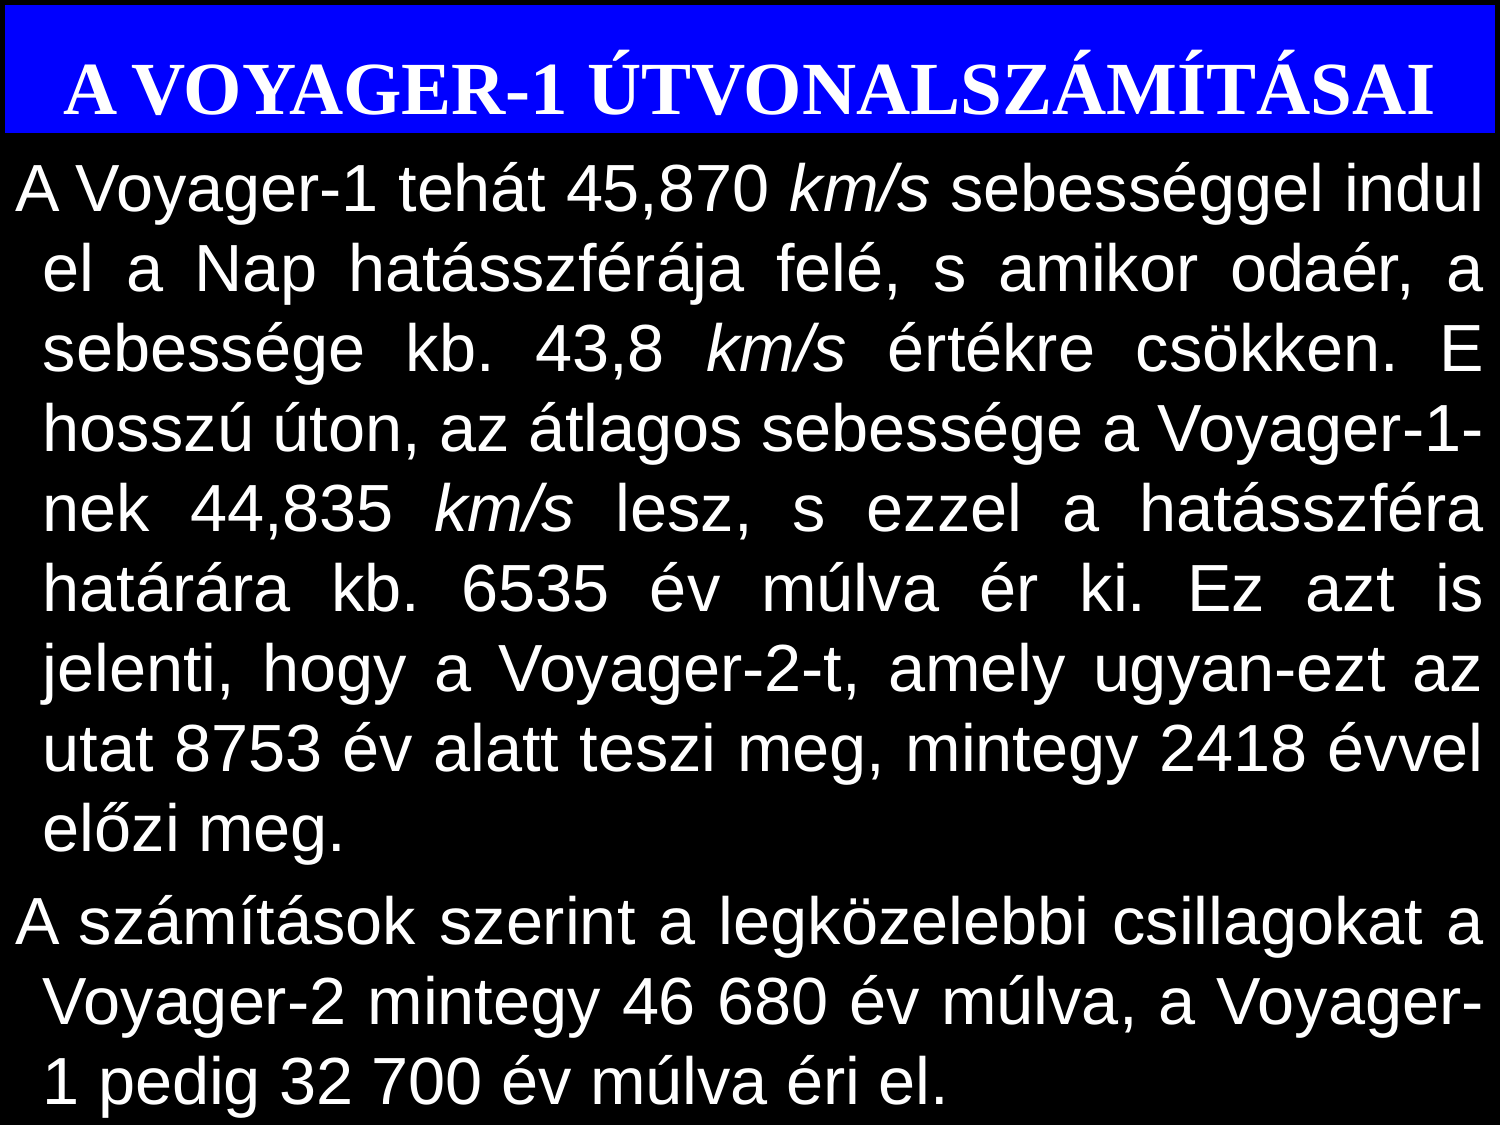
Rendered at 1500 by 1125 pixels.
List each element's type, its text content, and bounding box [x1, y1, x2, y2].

title A VOYAGER-1 ÚTVONALSZÁMÍTÁSAI [0, 0, 1500, 137]
list A Voyager-1 tehát 45,870 km/s sebességgel indul el a Nap hatásszférája felé, s amikor odaér, a sebessége kb. 43,8 km/s értékre csökken. E hosszú úton, az átlagos sebessége a Voyager-1-nek 44,835 km/s lesz, s ezzel a hatásszféra határára kb. 6535 év múlva ér ki. Ez azt is jelenti, hogy a Voyager-2-t, amely ugyan-ezt az utat 8753 év alatt teszi meg, mintegy 2418 évvel előzi meg. A számítások szerint a legközelebbi csillagokat a Voyager-2 mintegy 46 680 év múlva, a Voyager-1 pedig 32 700 év múlva éri el. [0, 137, 1500, 1125]
